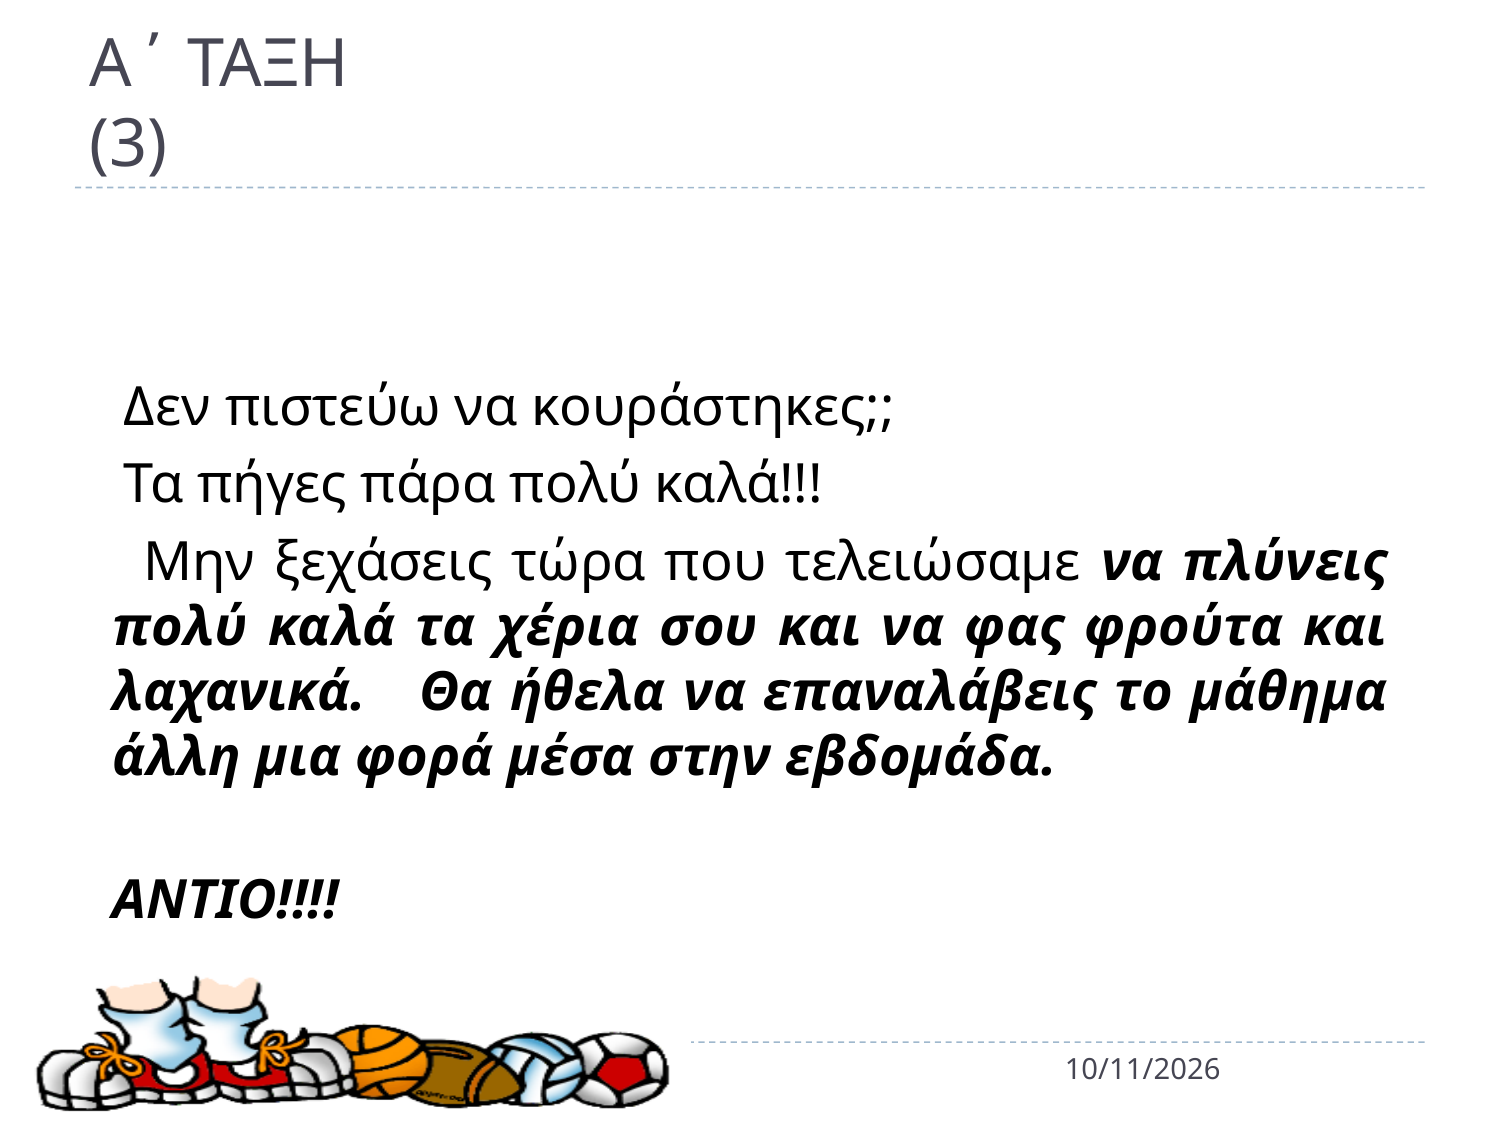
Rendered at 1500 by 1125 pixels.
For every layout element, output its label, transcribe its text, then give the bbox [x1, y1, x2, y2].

title Α΄ ΤΑΞΗ (3) [75, 24, 1425, 188]
picture [0, 963, 692, 1125]
list Δεν πιστεύω να κουράστηκες;; Τα πήγες πάρα πολύ καλά!!! Μην ξεχάσεις τώρα που τελειώσαμε να πλύνεις πολύ καλά τα χέρια σου και να φας φρούτα και λαχανικά. Θα ήθελα να επαναλάβεις το μάθημα άλλη μια φορά μέσα στην εβδομάδα. ΑΝΤΙΟ!!!! [53, 208, 1404, 1012]
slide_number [1050, 1042, 1426, 1103]
